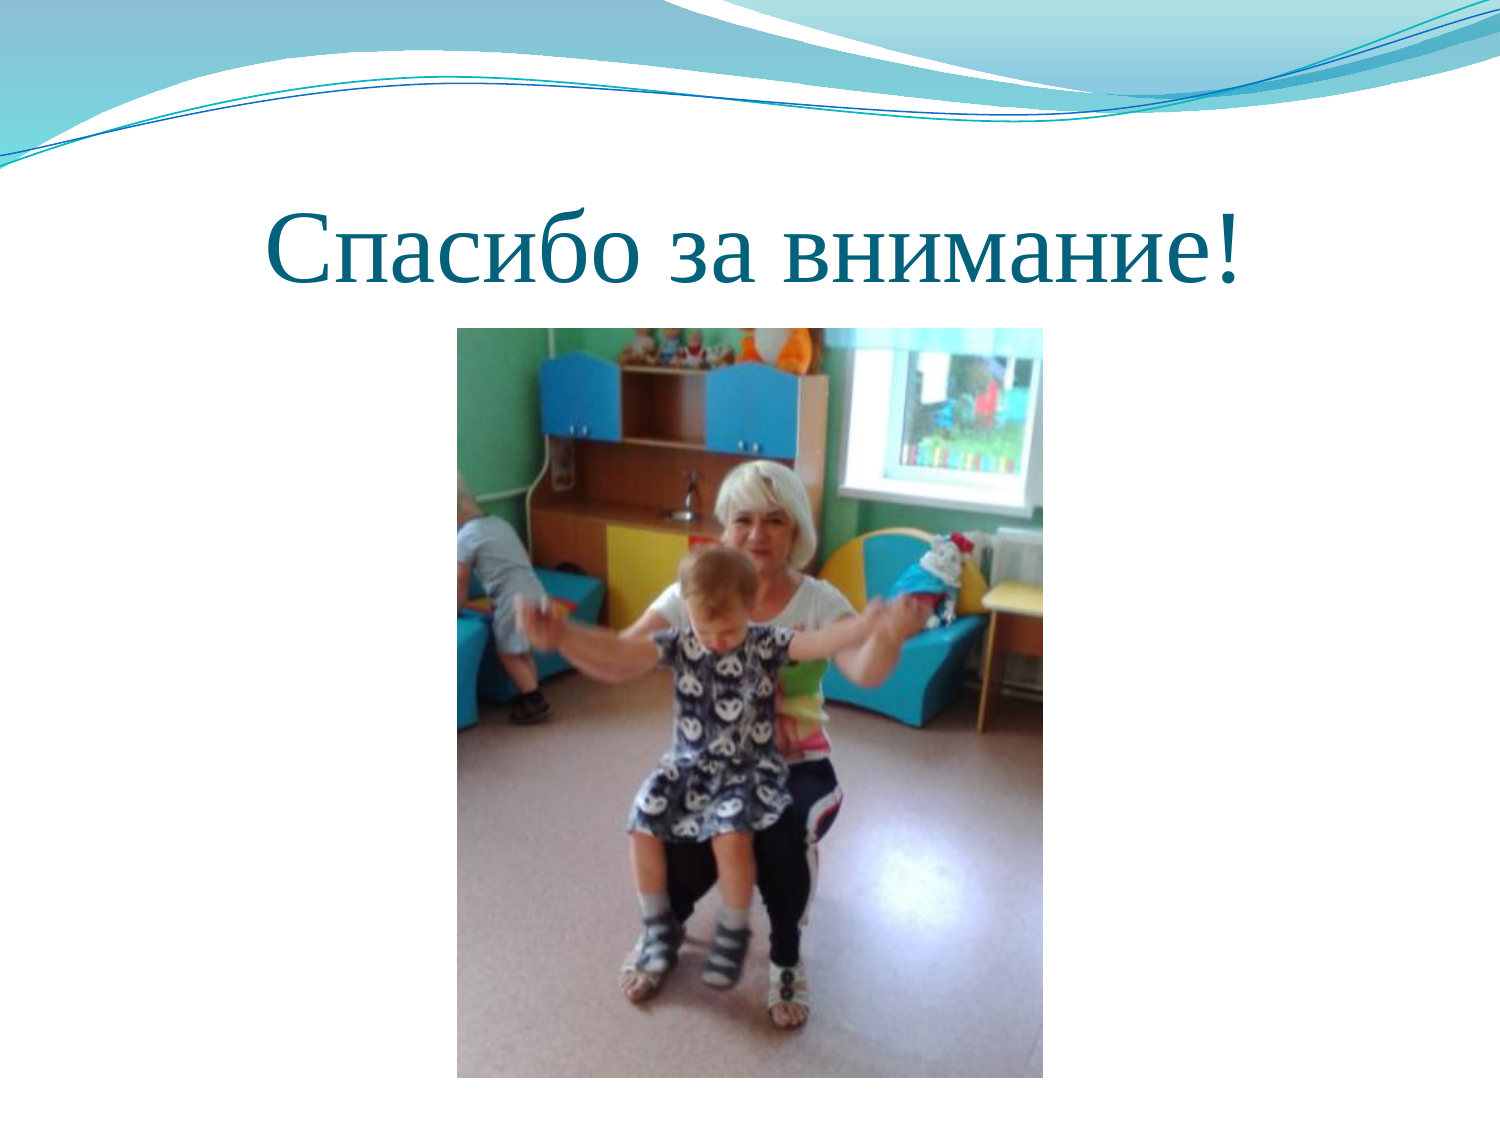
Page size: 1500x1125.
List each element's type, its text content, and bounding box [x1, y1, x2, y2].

picture [456, 327, 1044, 1079]
title Спасибо за внимание! [75, 115, 1438, 303]
